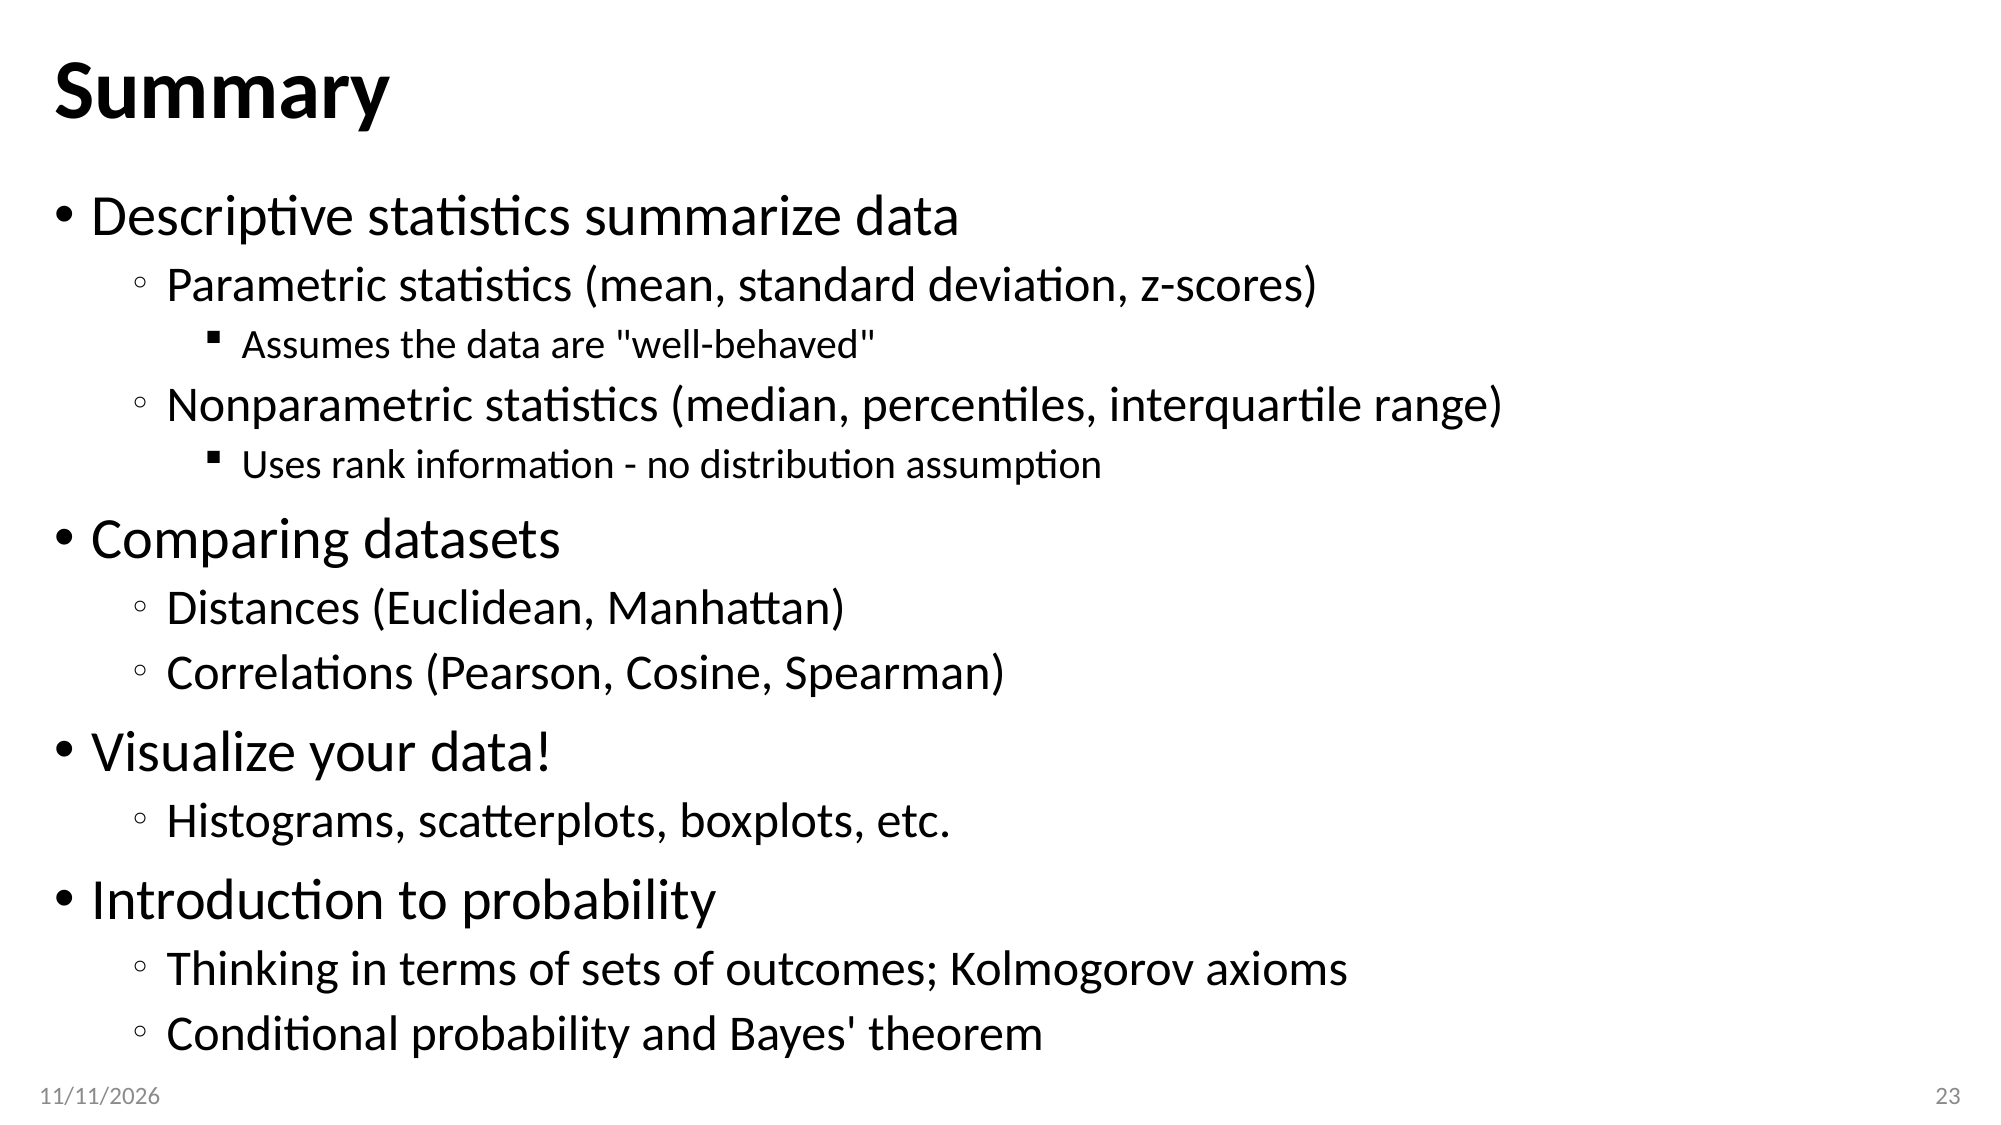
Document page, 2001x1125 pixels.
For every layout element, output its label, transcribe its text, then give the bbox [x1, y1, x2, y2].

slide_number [39, 1064, 490, 1125]
list Descriptive statistics summarize data Parametric statistics (mean, standard deviation, z-scores) Assumes the data are "well-behaved" Nonparametric statistics (median, percentiles, interquartile range) Uses rank information - no distribution assumption Comparing datasets Distances (Euclidean, Manhattan) Correlations (Pearson, Cosine, Spearman) Visualize your data! Histograms, scatterplots, boxplots, etc. Introduction to probability Thinking in terms of sets of outcomes; Kolmogorov axioms Conditional probability and Bayes' theorem [39, 177, 1961, 1065]
slide_number 23 [1510, 1064, 1961, 1125]
title Summary [39, 37, 1961, 145]
